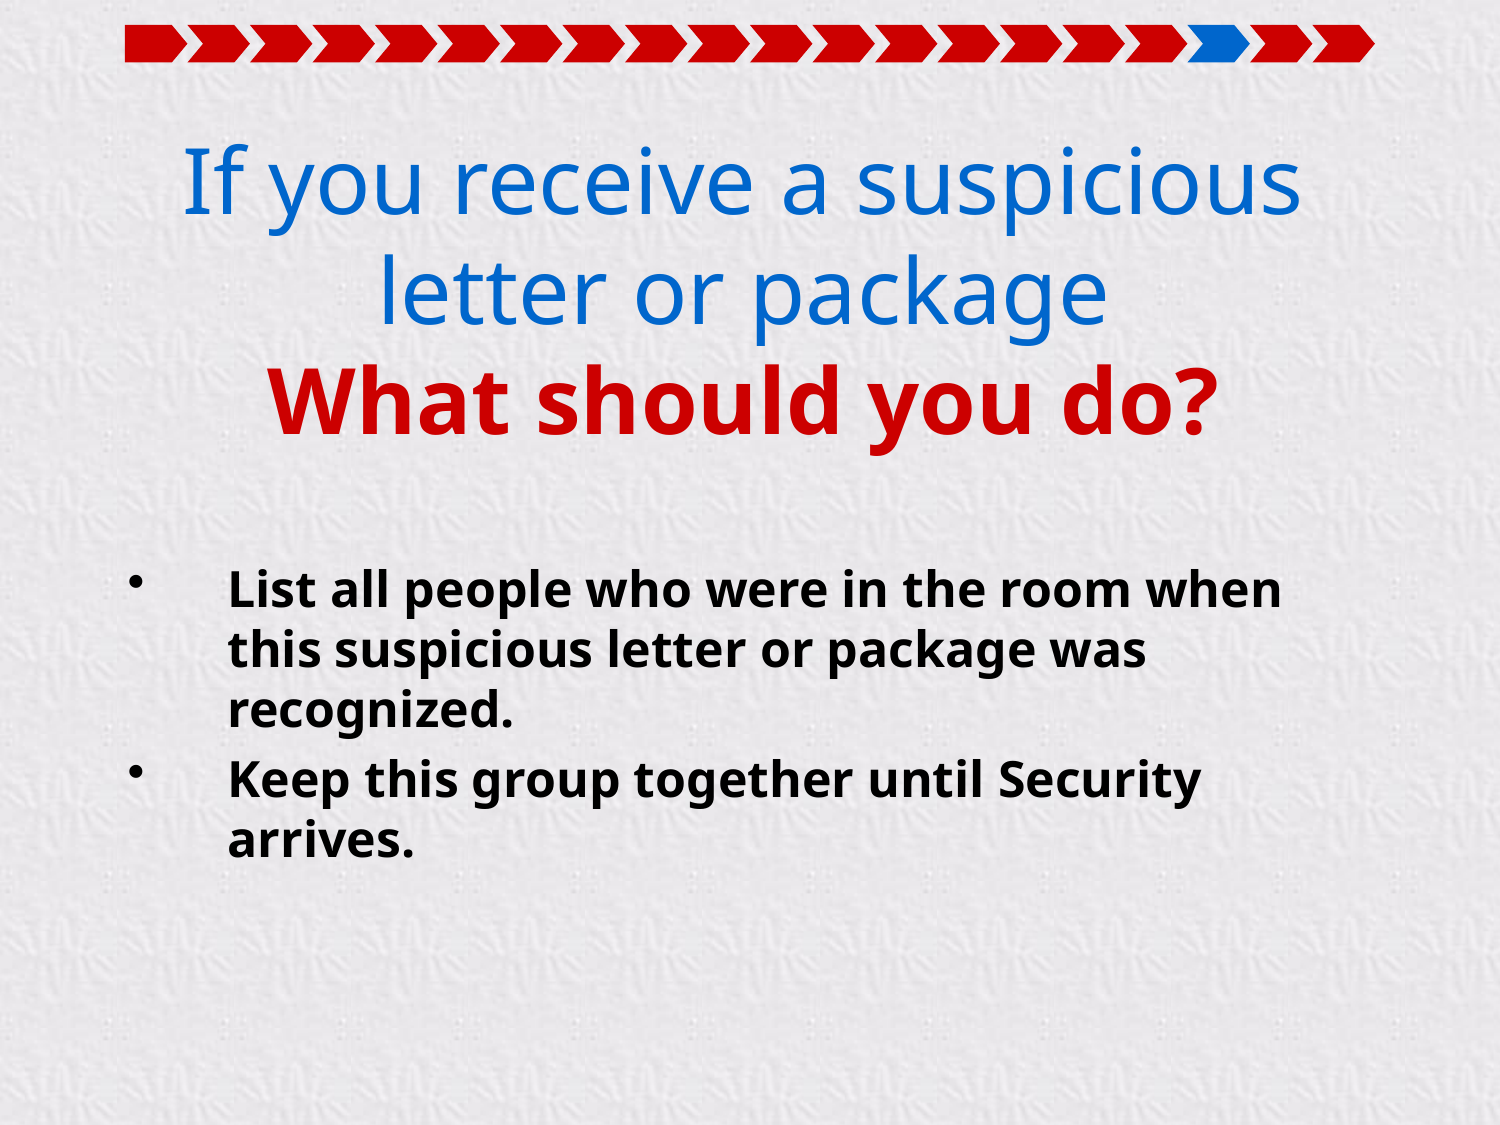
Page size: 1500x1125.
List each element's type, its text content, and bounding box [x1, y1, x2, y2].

title If you receive a suspicious letter or package What should you do? [99, 99, 1388, 476]
text_box [124, 24, 188, 63]
text_box [187, 24, 250, 63]
text_box [874, 24, 938, 63]
text_box [687, 24, 750, 63]
text_box [1187, 24, 1250, 63]
text_box [1124, 24, 1188, 63]
text_box [499, 24, 563, 63]
text_box [437, 24, 500, 63]
text_box [312, 24, 375, 63]
text_box [562, 24, 625, 63]
list List all people who were in the room when this suspicious letter or package was recognized. Keep this group together until Security arrives. [112, 549, 1388, 1001]
text_box [812, 24, 875, 63]
text_box [1062, 24, 1125, 63]
text_box [624, 24, 688, 63]
text_box [999, 24, 1063, 63]
picture [0, 0, 1500, 1125]
text_box [749, 24, 813, 63]
text_box [374, 24, 438, 63]
text_box [249, 24, 313, 63]
text_box [1312, 24, 1375, 63]
text_box [937, 24, 1000, 63]
text_box [1249, 24, 1313, 63]
